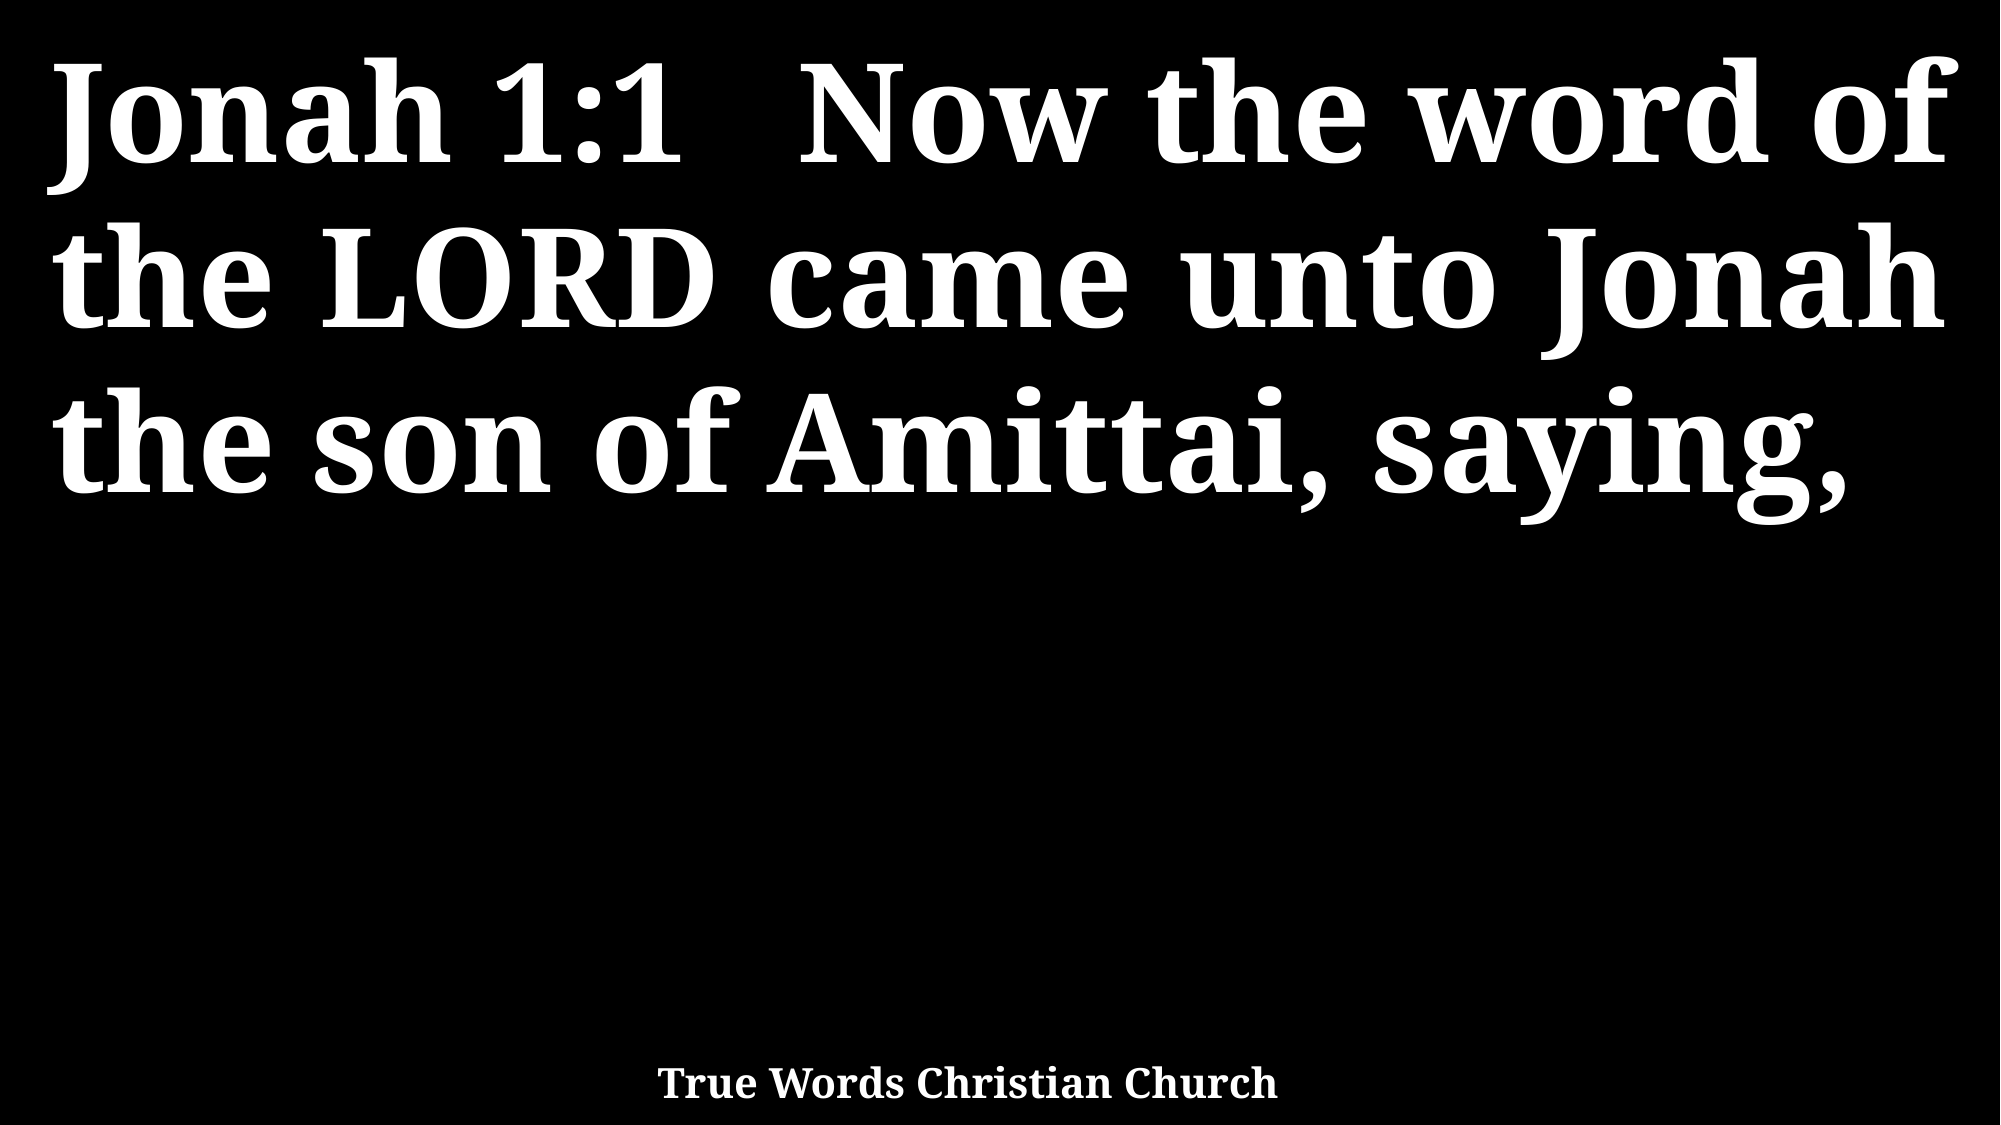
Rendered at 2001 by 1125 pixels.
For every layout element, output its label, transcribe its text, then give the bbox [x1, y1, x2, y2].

text_box Jonah 1:1 Now the word of the LORD came unto Jonah the son of Amittai, saying, [35, 17, 1965, 527]
text_box True Words Christian Church [642, 1049, 1294, 1114]
